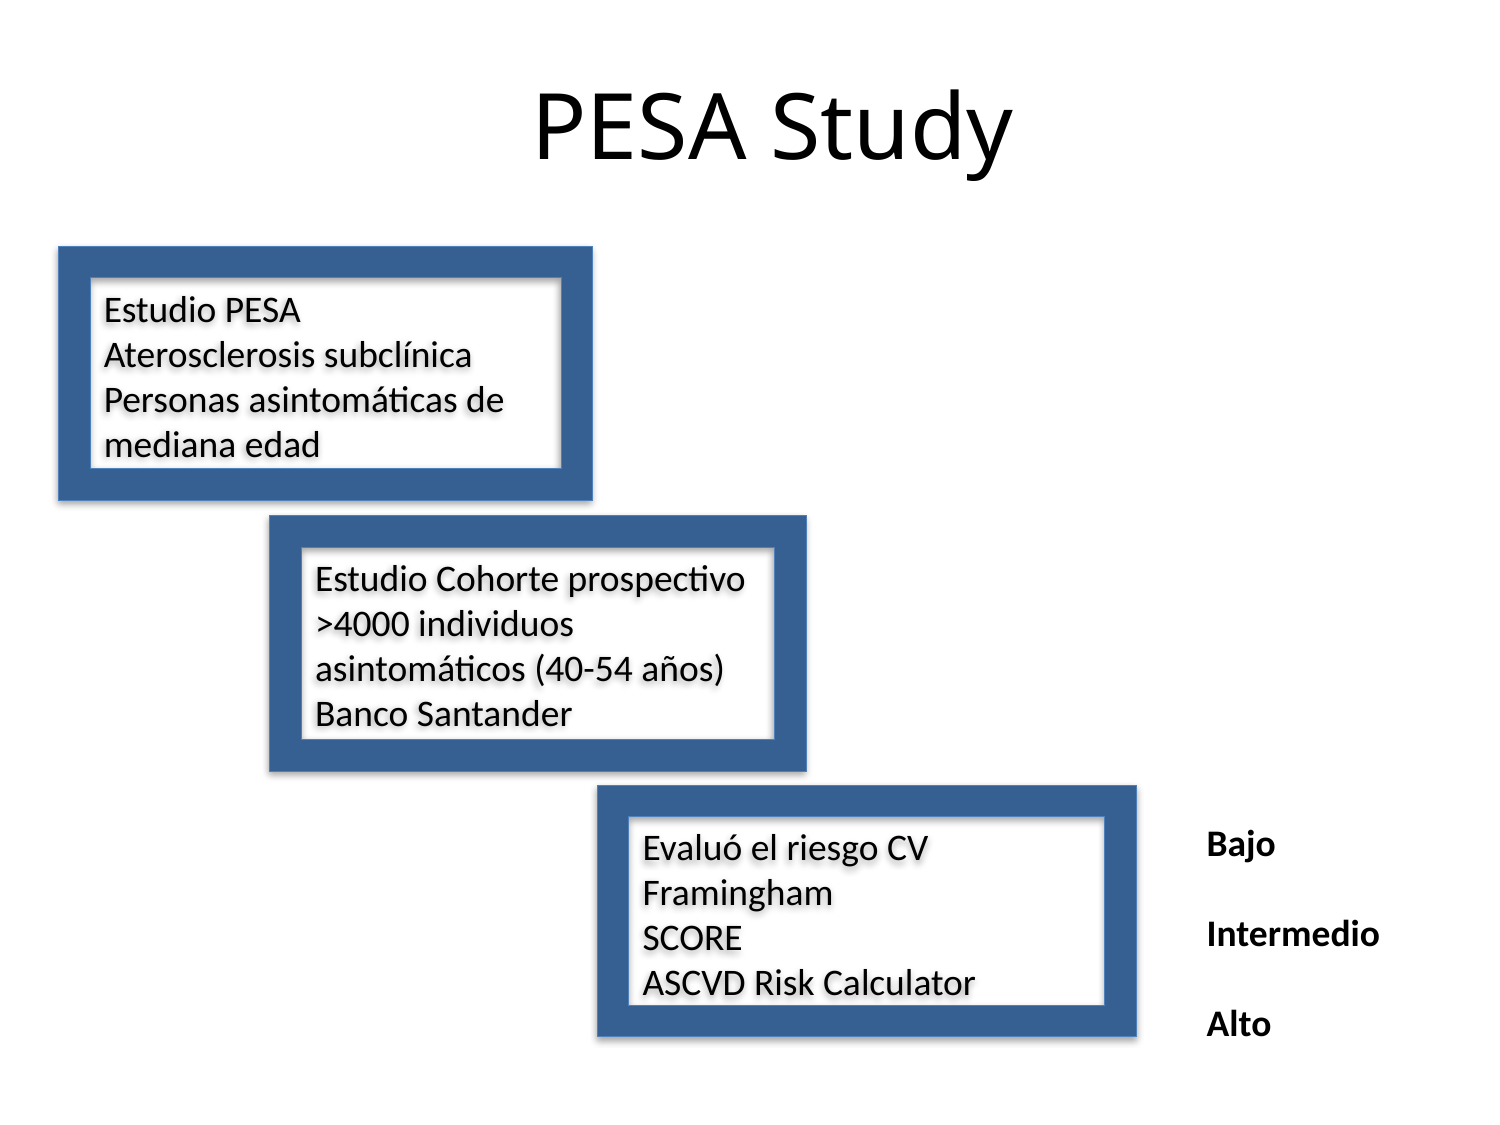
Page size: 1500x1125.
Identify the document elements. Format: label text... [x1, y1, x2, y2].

text_box Estudio PESA Aterosclerosis subclínica Personas asintomáticas de mediana edad [58, 246, 593, 501]
text_box Evaluó el riesgo CV Framingham SCORE ASCVD Risk Calculator [597, 785, 1137, 1037]
text_box Estudio Cohorte prospectivo >4000 individuos asintomáticos (40-54 años) Banco Santander [269, 515, 807, 772]
text_box Bajo Intermedio Alto [1193, 811, 1409, 1051]
title PESA Study [159, 39, 1387, 206]
